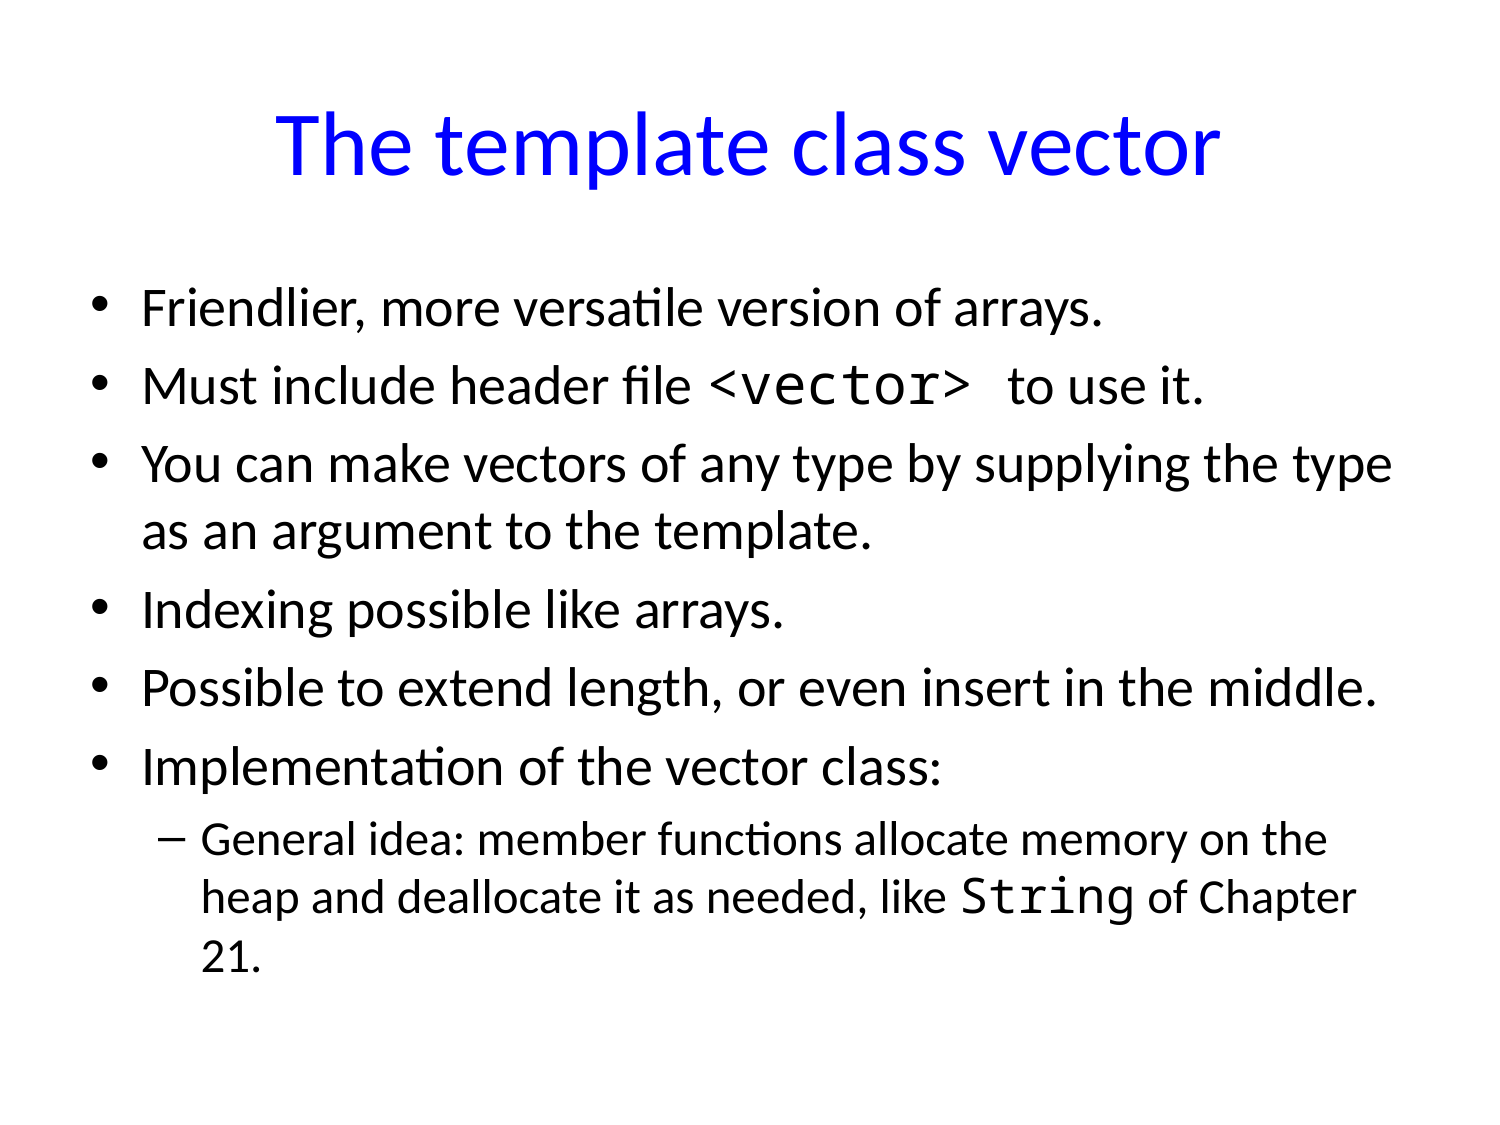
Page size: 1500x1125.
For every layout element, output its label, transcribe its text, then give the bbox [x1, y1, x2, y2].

title The template class vector [75, 45, 1425, 233]
list Friendlier, more versatile version of arrays. Must include header file <vector> to use it. You can make vectors of any type by supplying the type as an argument to the template. Indexing possible like arrays. Possible to extend length, or even insert in the middle. Implementation of the vector class: General idea: member functions allocate memory on the heap and deallocate it as needed, like String of Chapter 21. [75, 262, 1425, 1005]
